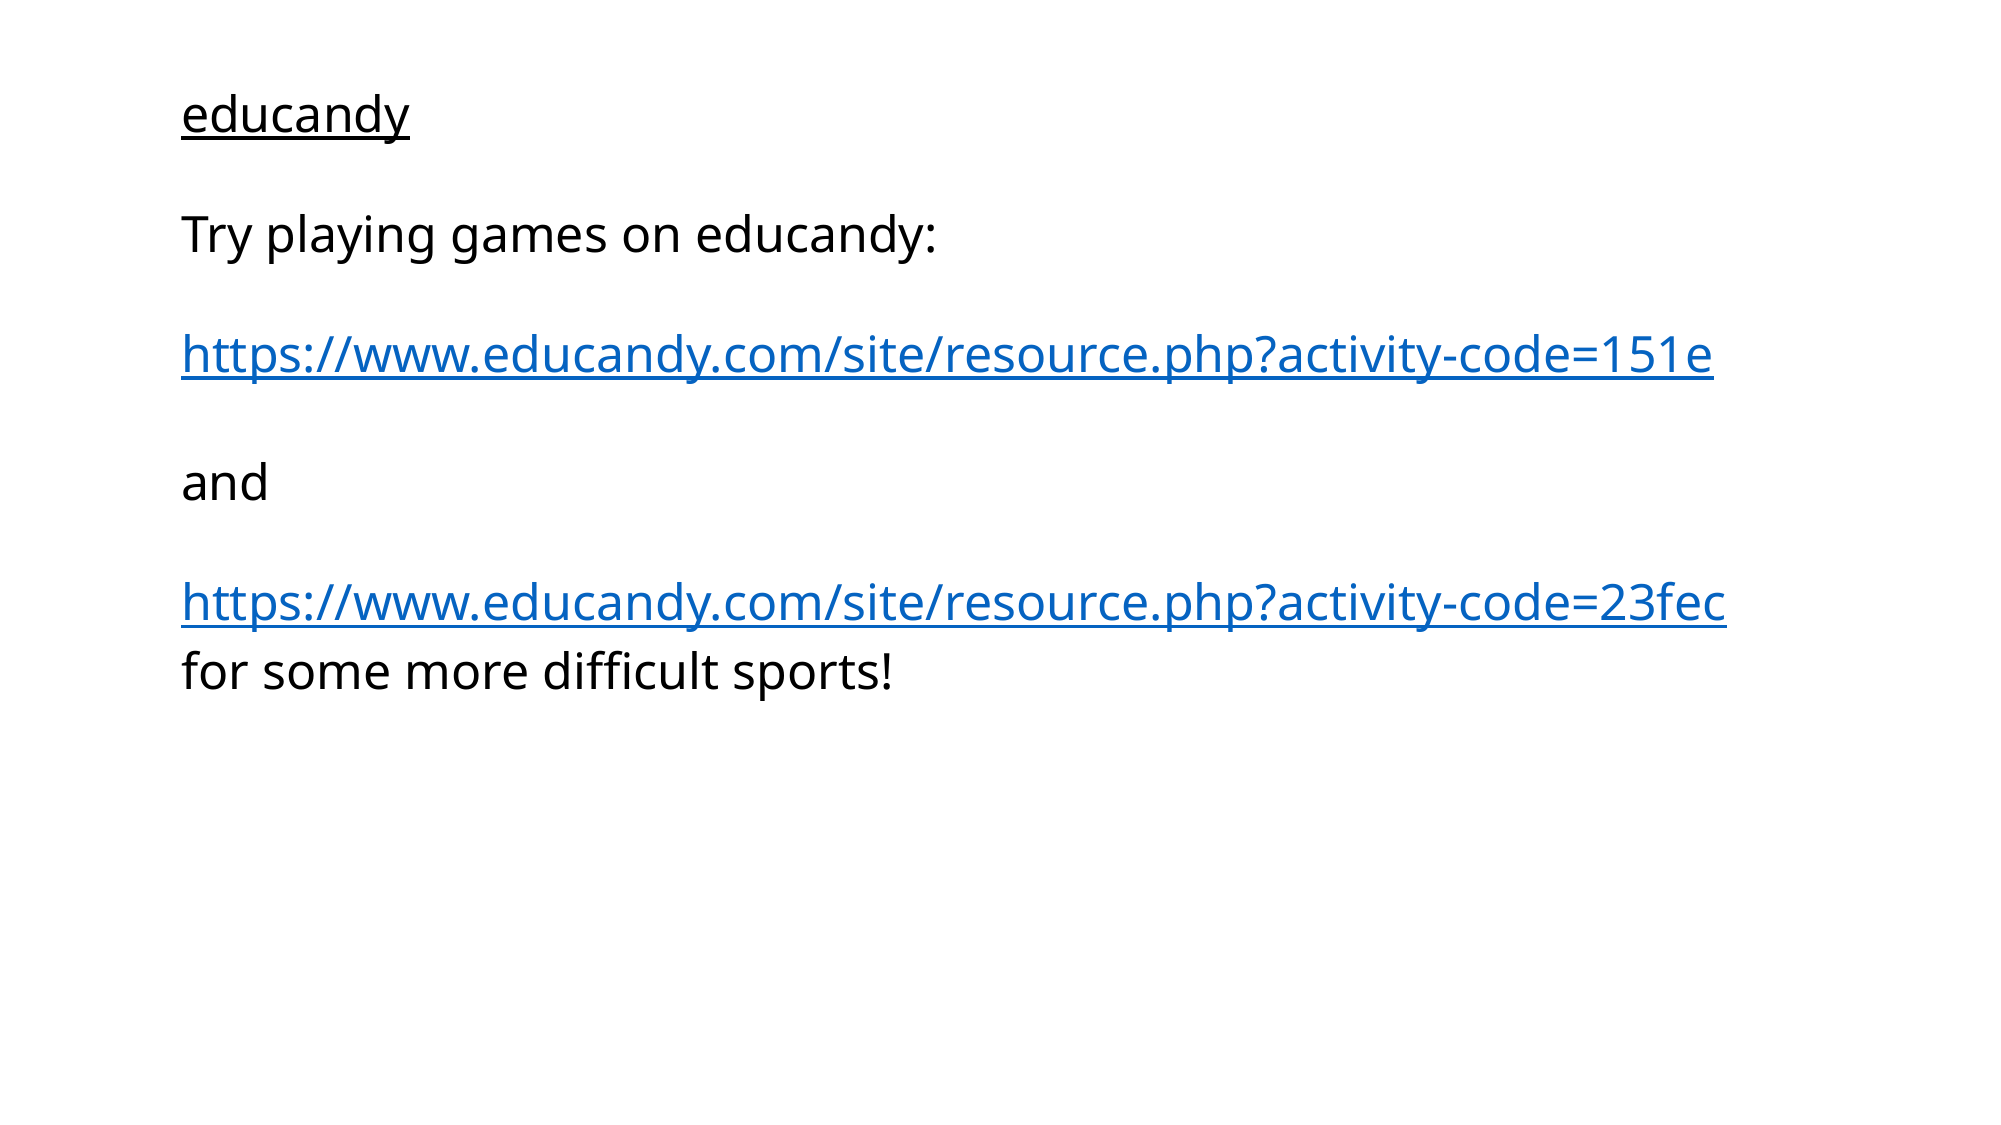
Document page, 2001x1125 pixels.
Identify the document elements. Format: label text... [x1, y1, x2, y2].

text_box educandy Try playing games on educandy: https://www.educandy.com/site/resource.php?activity-code=151e and https://www.educandy.com/site/resource.php?activity-code=23fec for some more difficult sports! [166, 75, 1893, 907]
